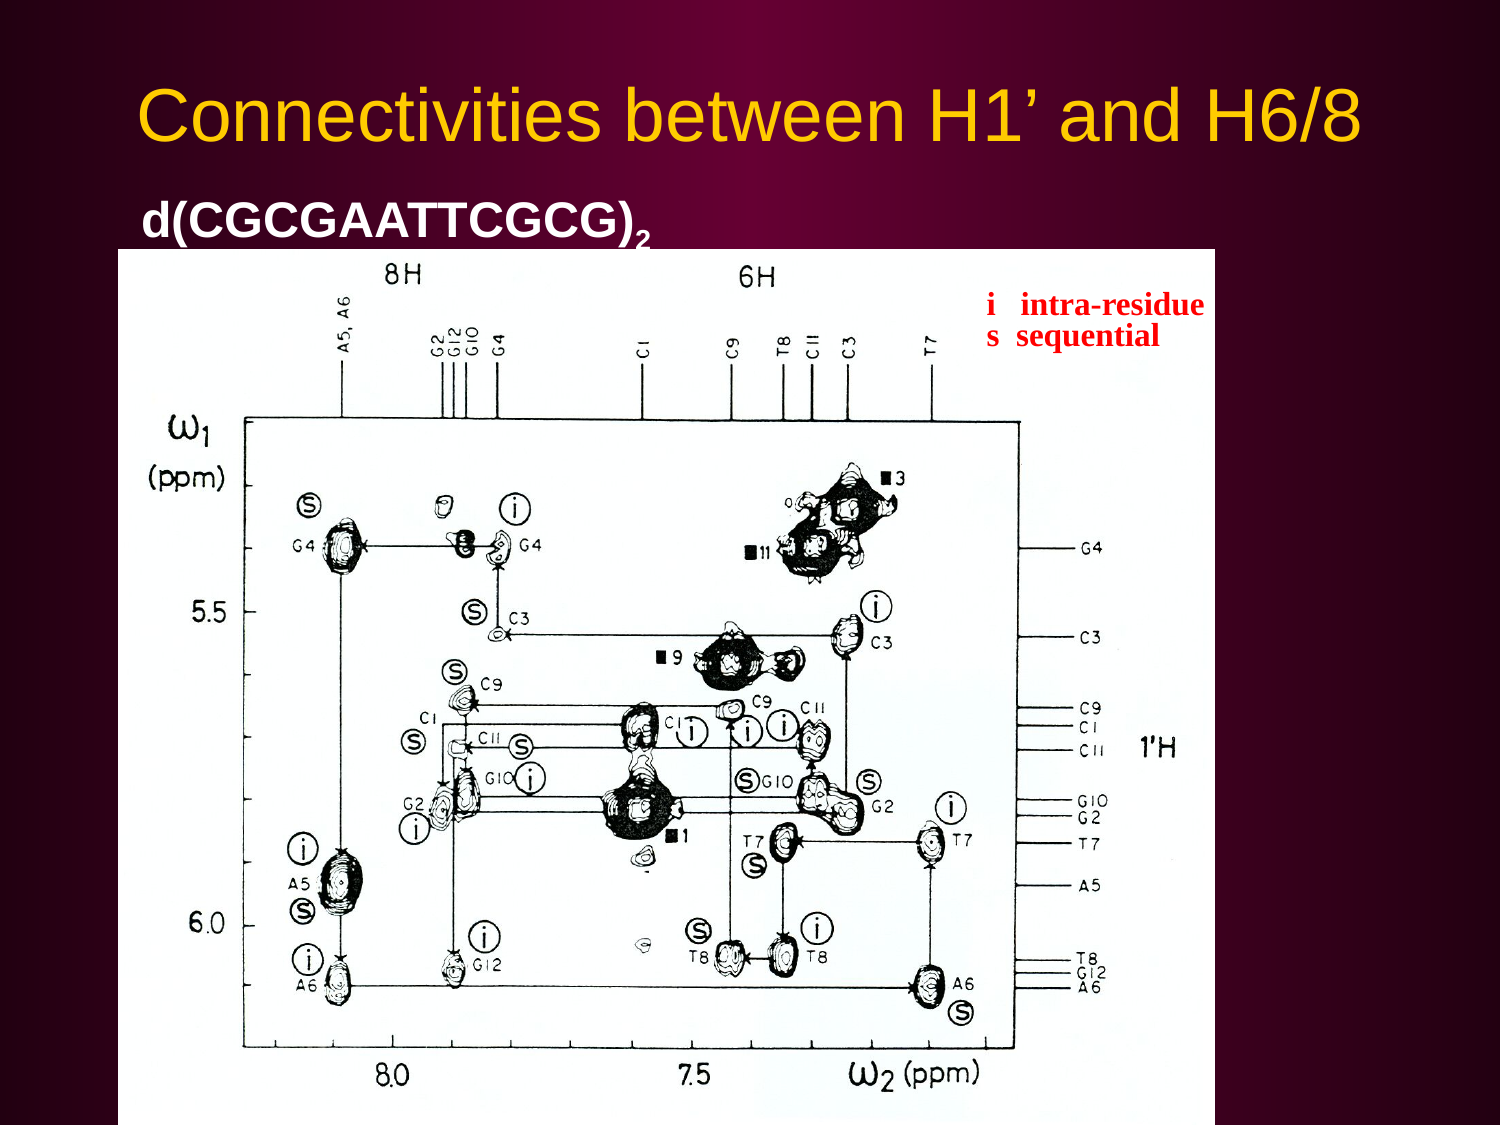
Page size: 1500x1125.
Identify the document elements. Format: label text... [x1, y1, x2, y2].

text_box Connectivities between H1’ and H6/8 [74, 83, 1425, 163]
text_box d(CGCGAATTCGCG)2 [126, 187, 667, 248]
picture [117, 249, 1215, 1125]
